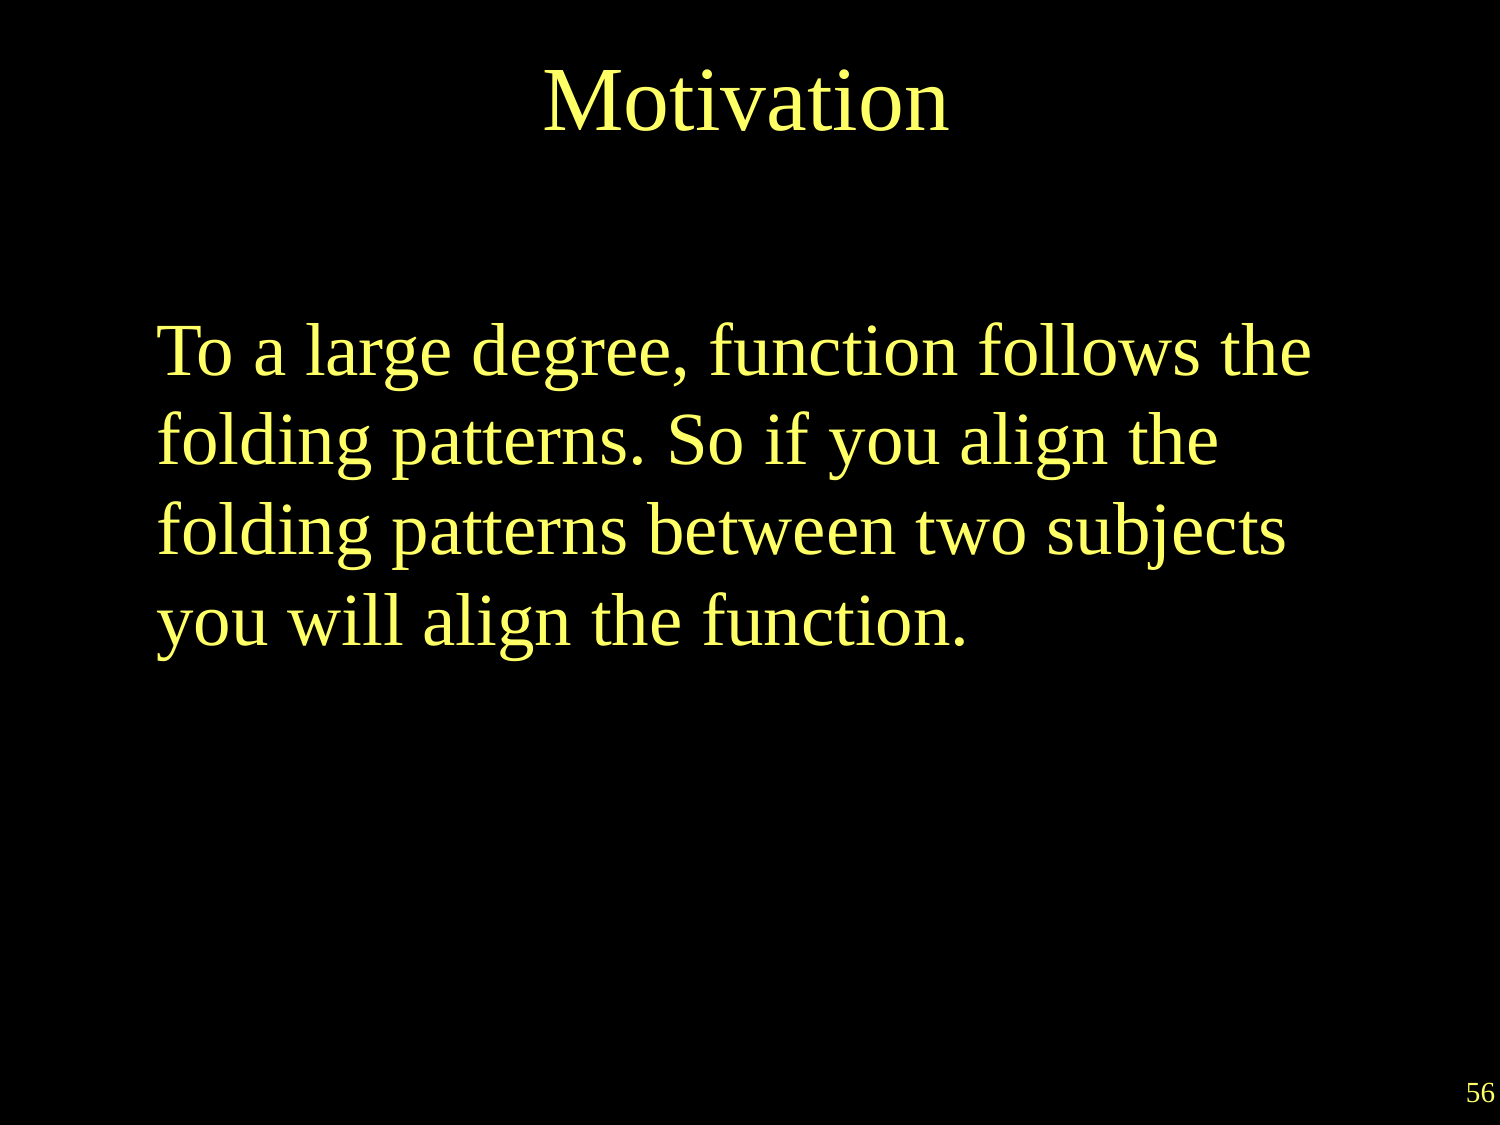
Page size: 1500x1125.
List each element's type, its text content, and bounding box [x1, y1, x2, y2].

text_box To a large degree, function follows the folding patterns. So if you align the folding patterns between two subjects you will align the function. [149, 299, 1402, 663]
text_box Motivation [112, 0, 1388, 188]
text_box 56 [1187, 1073, 1500, 1121]
